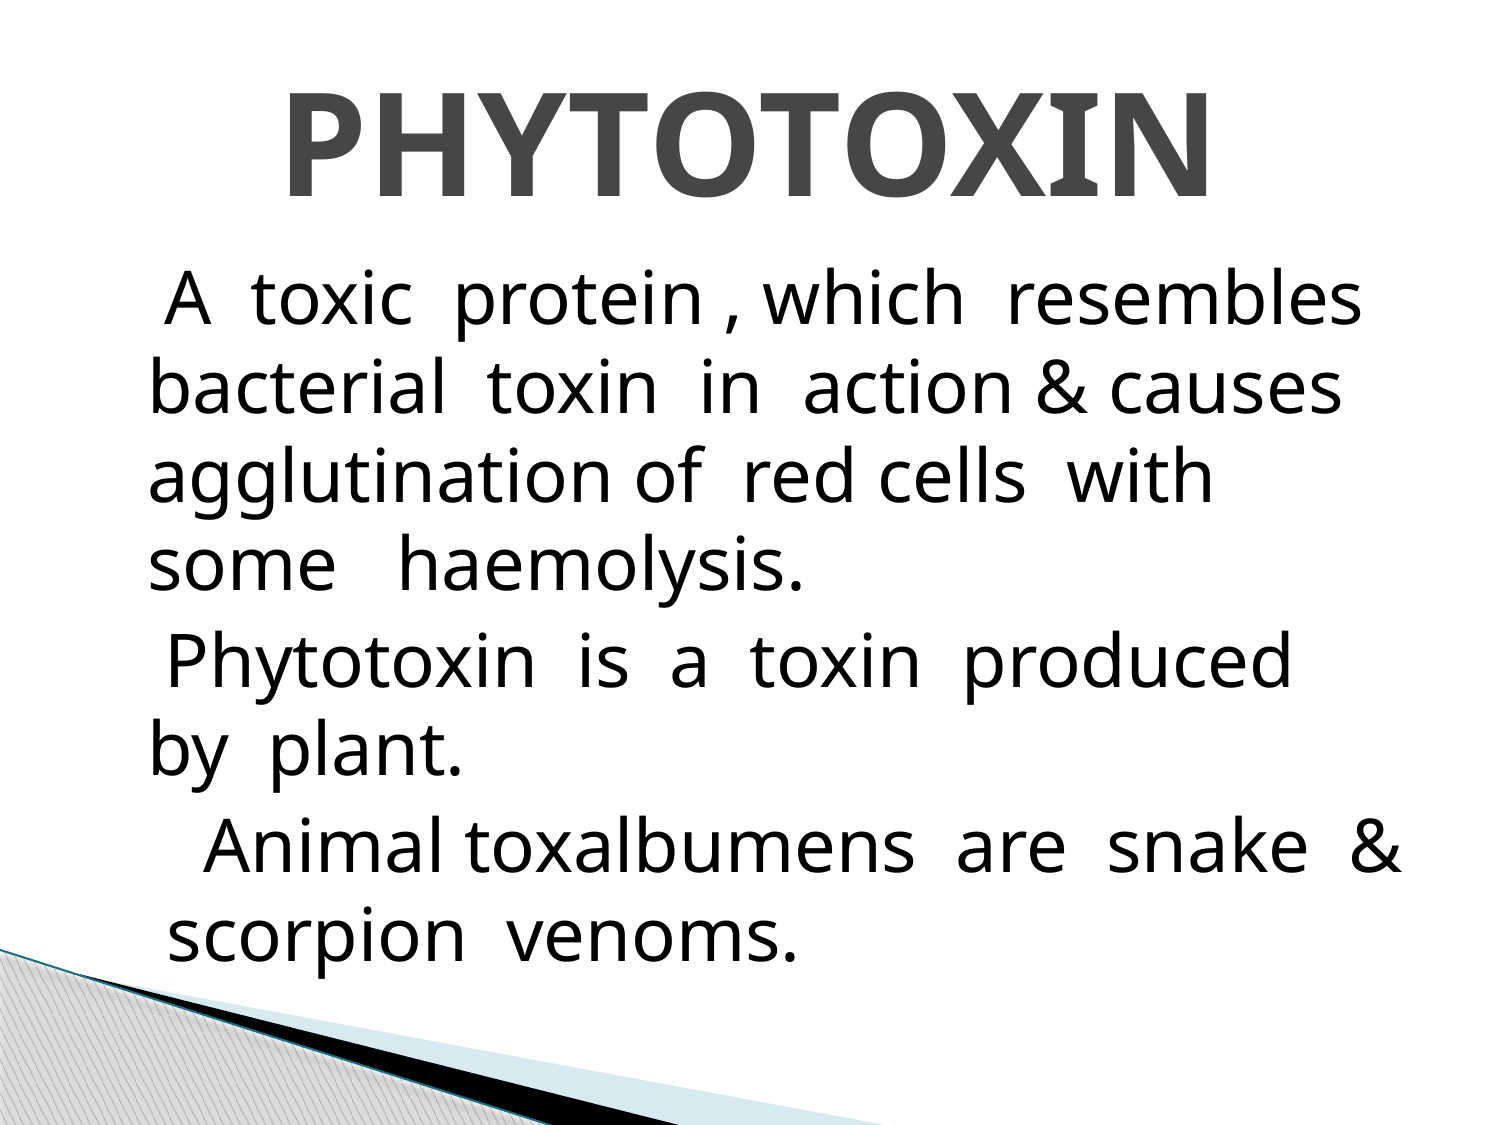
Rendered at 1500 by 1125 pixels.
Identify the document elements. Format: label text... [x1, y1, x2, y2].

list A toxic protein , which resembles bacterial toxin in action & causes agglutination of red cells with some haemolysis. Phytotoxin is a toxin produced by plant. Animal toxalbumens are snake & scorpion venoms. [75, 243, 1425, 986]
title PHYTOTOXIN [75, 45, 1425, 233]
